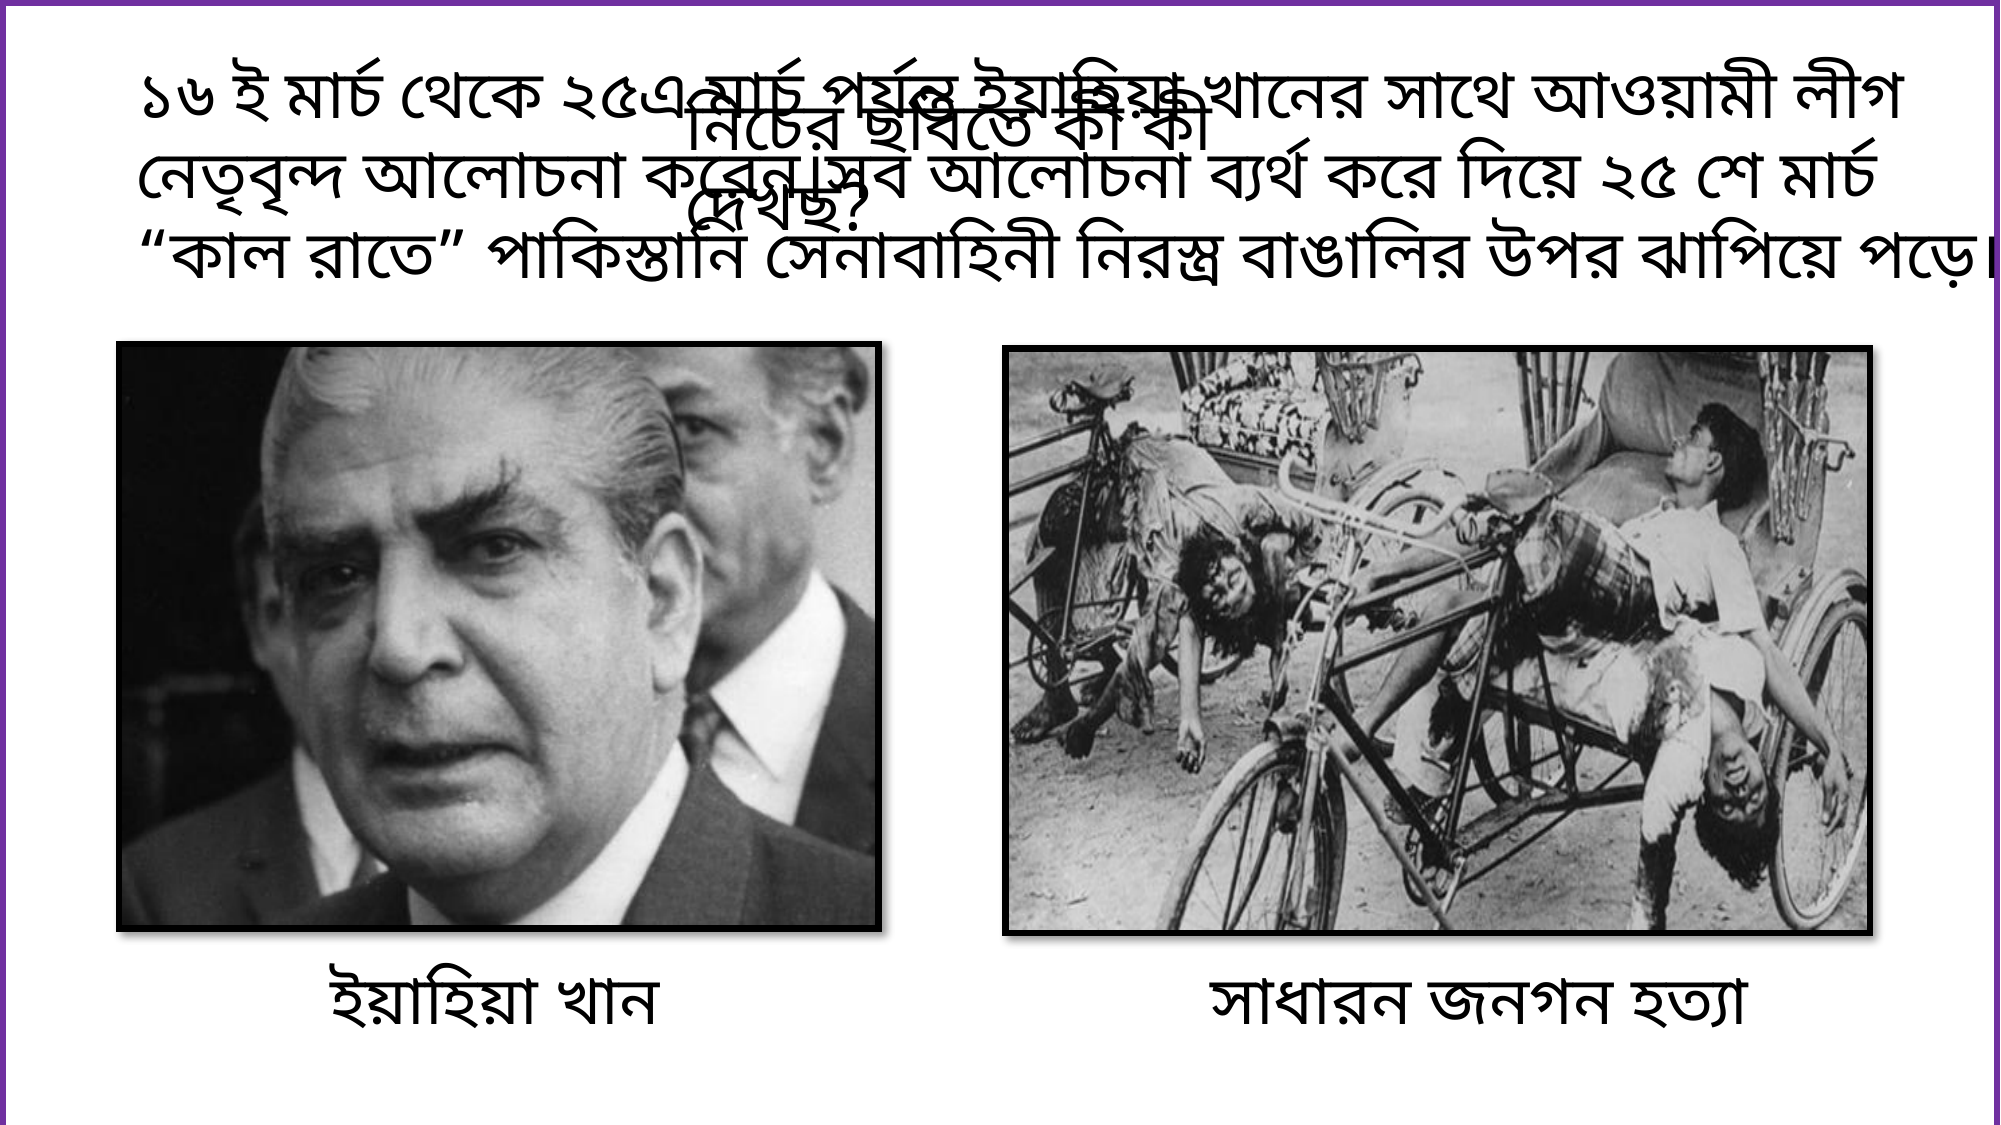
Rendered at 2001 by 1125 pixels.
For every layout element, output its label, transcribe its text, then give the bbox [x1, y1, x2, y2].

text_box [0, 0, 2000, 1125]
text_box ইয়াহিয়া খান [315, 950, 683, 1046]
text_box ১৬ ই মার্চ থেকে ২৫এ মার্চ পর্যন্ত ইয়াহিয়া খানের সাথে আওয়ামী লীগ নেতৃবৃন্দ আলোচনা করেন।সব আলোচনা ব্যর্থ করে দিয়ে ২৫ শে মার্চ “কাল রাতে” পাকিস্তানি সেনাবাহিনী নিরস্ত্র বাঙালির উপর ঝাপিয়ে পড়ে। [122, 44, 2000, 300]
picture [1008, 351, 1868, 930]
picture [122, 346, 876, 926]
text_box সাধারন জনগন হত্যা [1195, 950, 1859, 1046]
